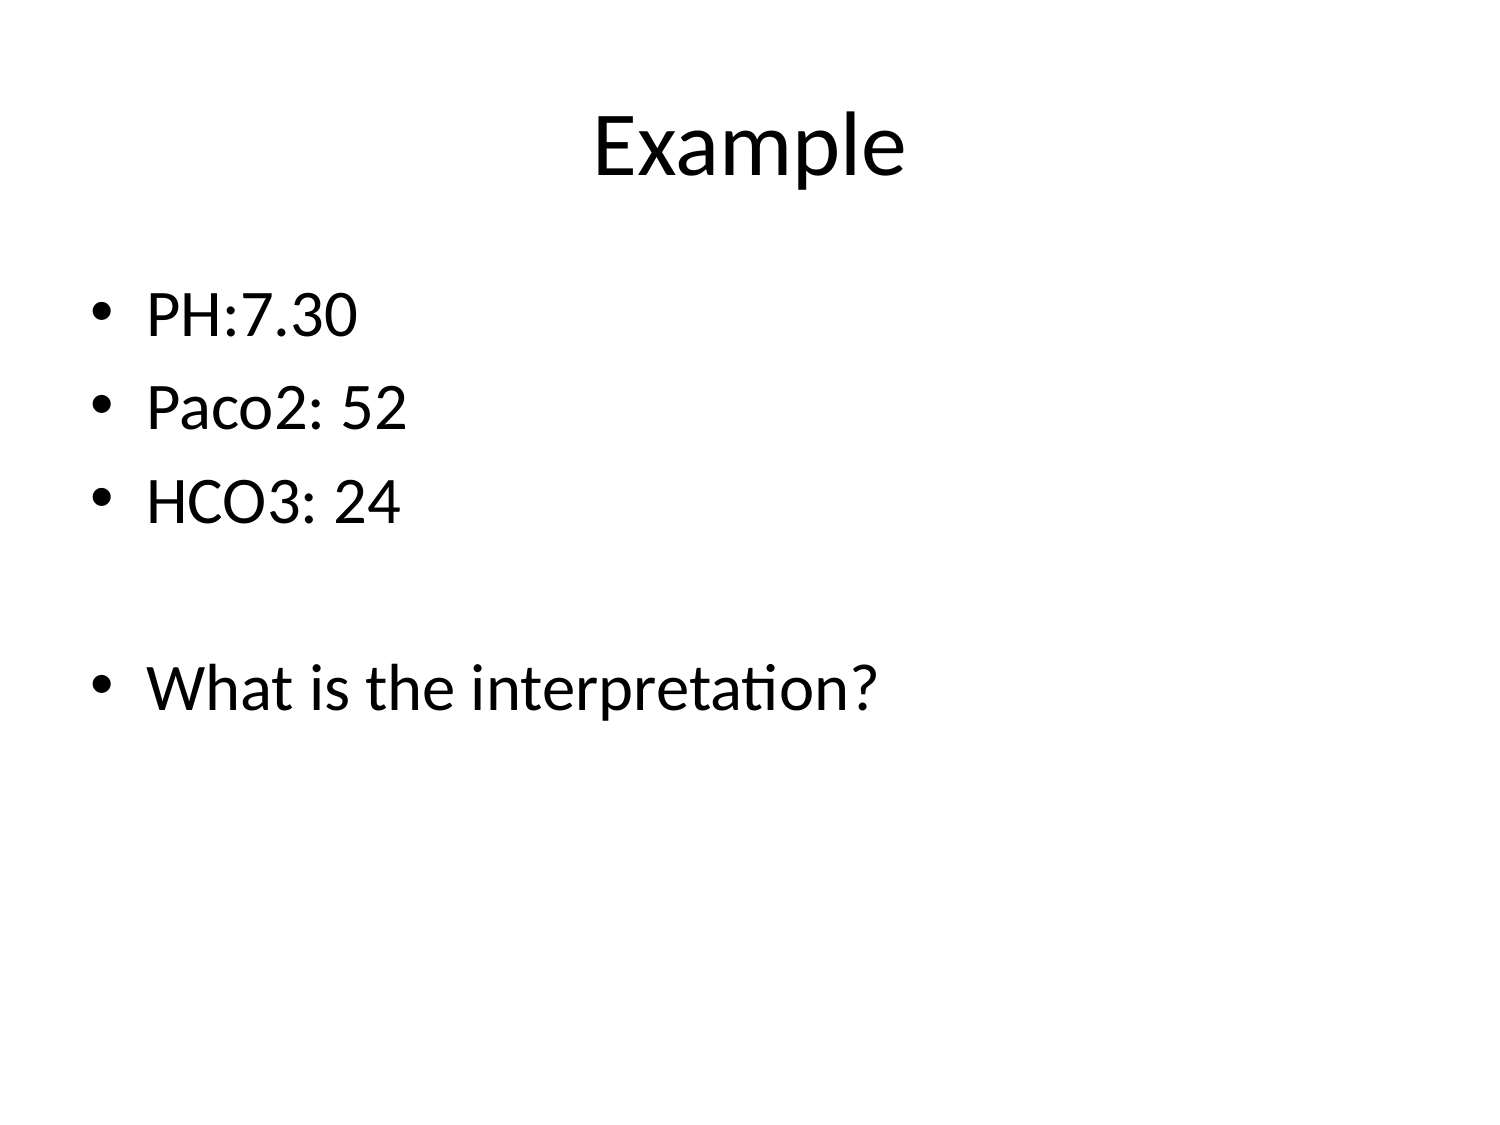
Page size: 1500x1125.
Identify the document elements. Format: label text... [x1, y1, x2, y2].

list PH:7.30 Paco2: 52 HCO3: 24 What is the interpretation? [75, 262, 1425, 1005]
title Example [75, 45, 1425, 233]
